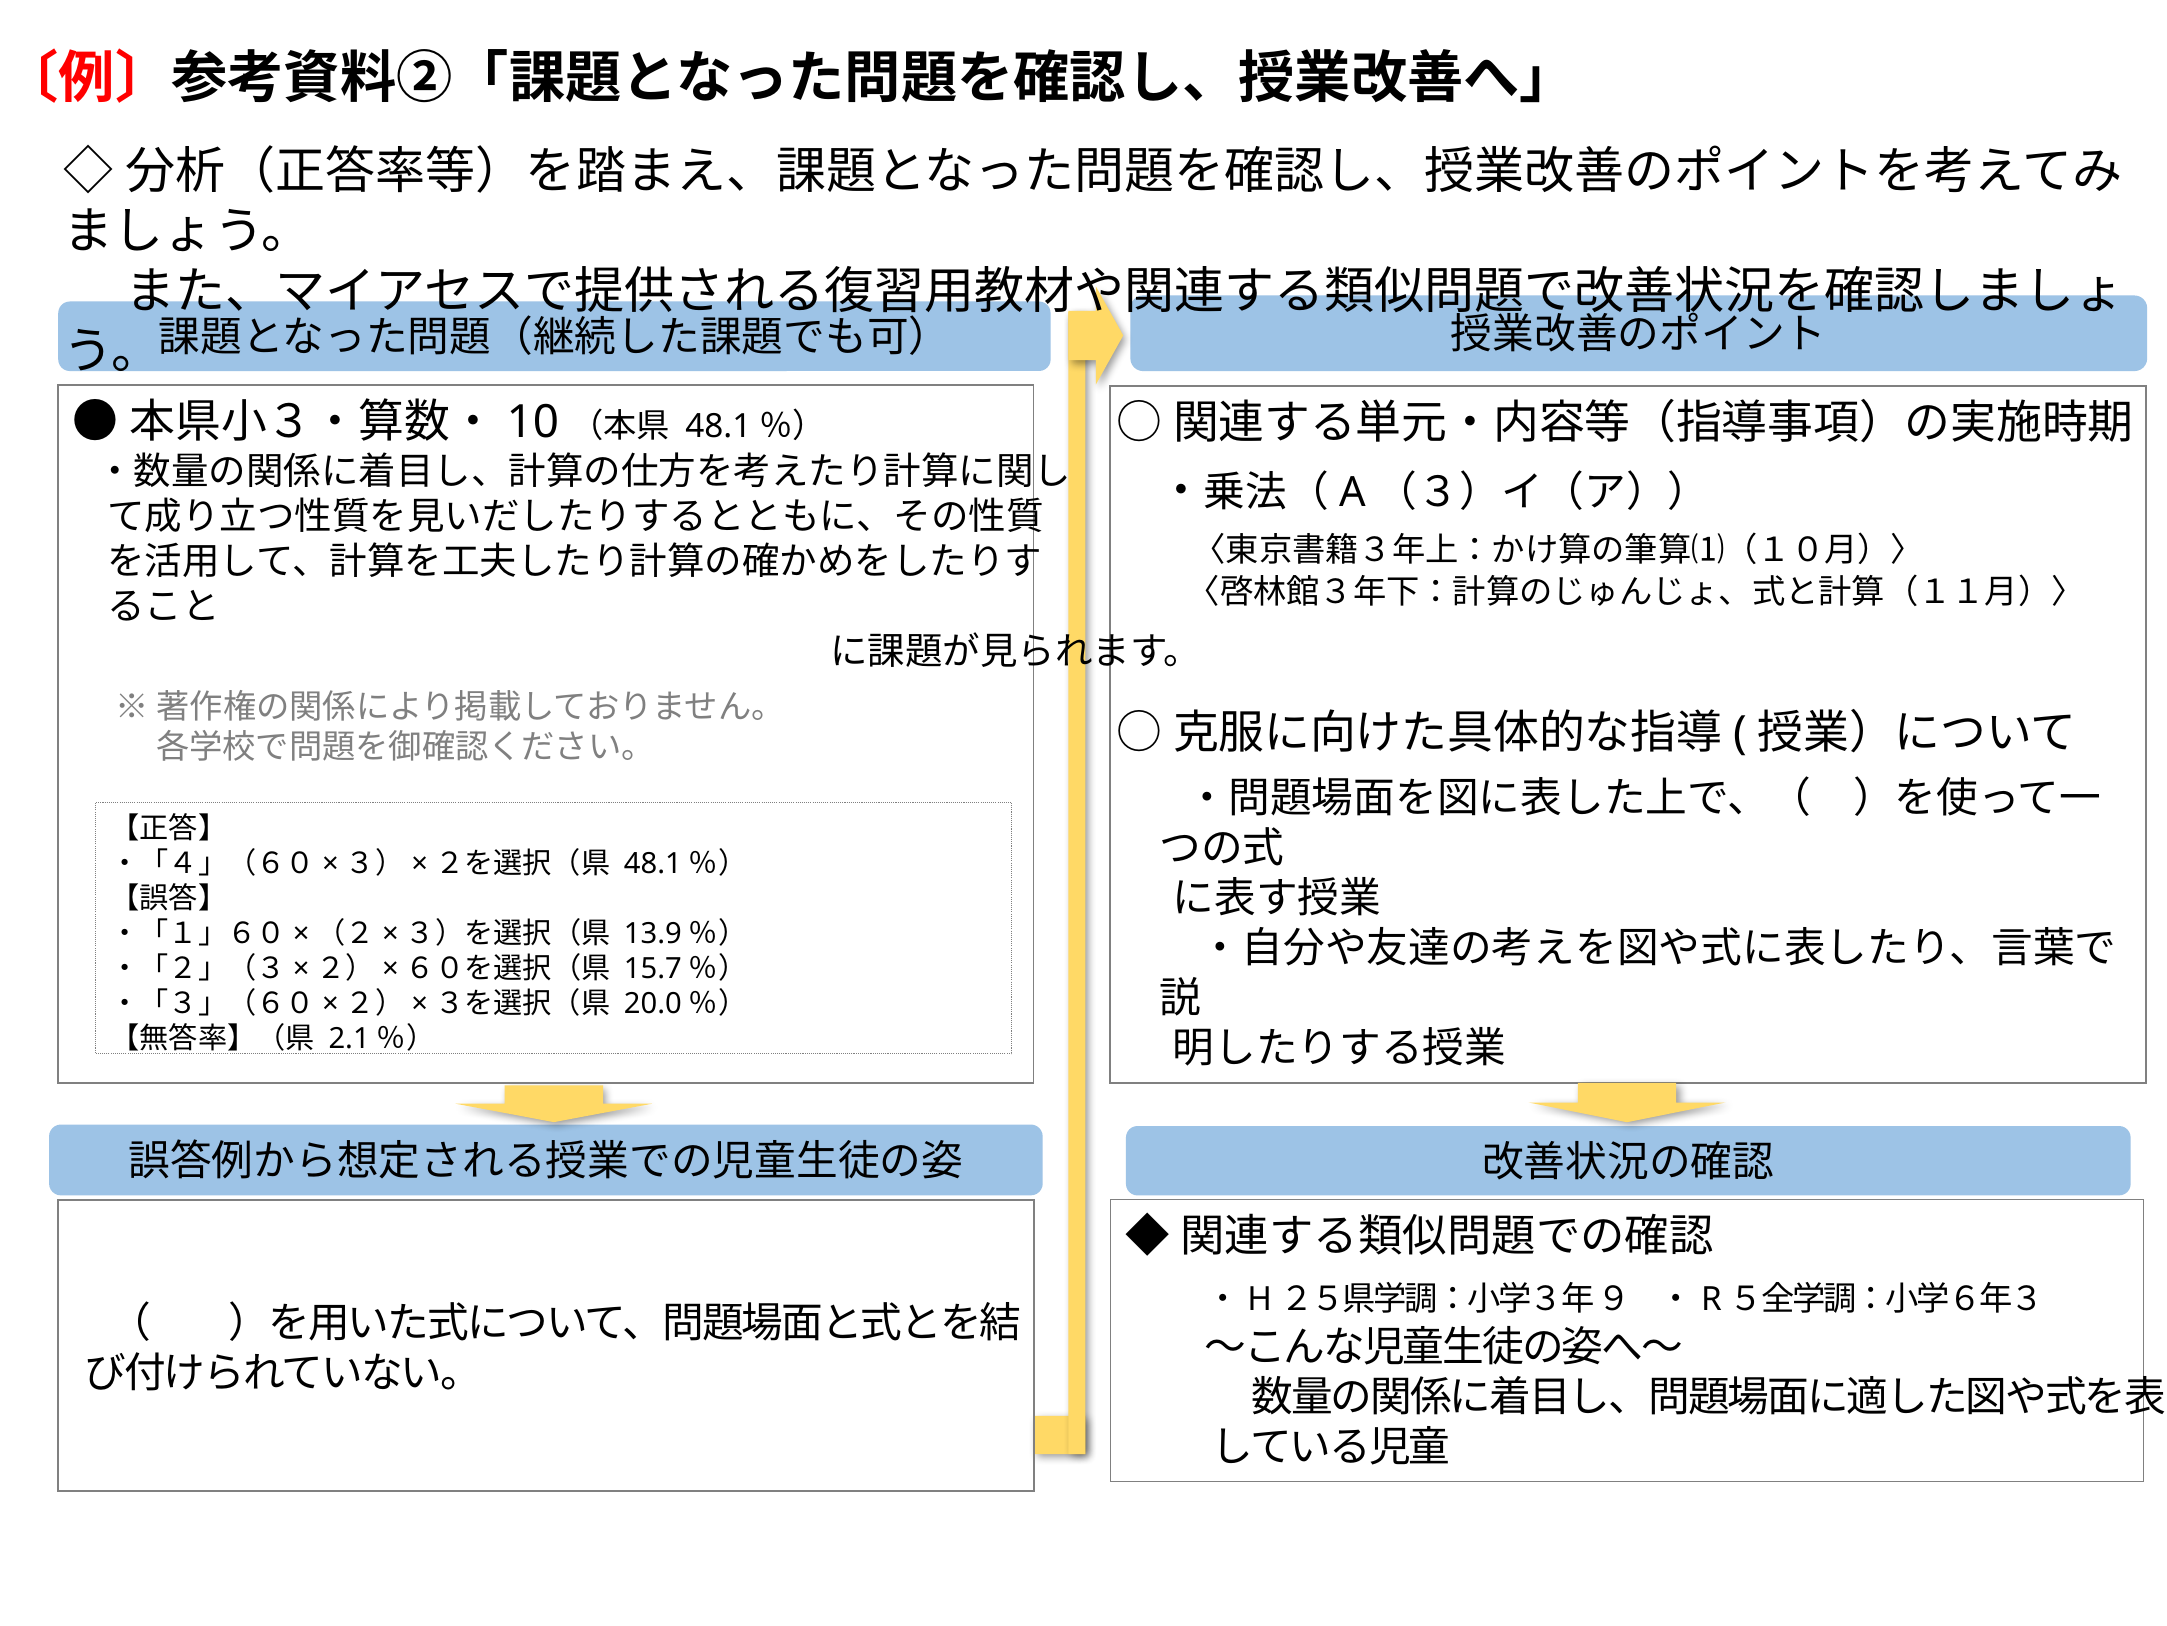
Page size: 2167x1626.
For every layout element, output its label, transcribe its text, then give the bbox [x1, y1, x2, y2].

text_box ※著作権の関係により掲載しておりません。 各学校で問題を御確認ください。 [100, 677, 926, 773]
text_box 【正答】 ・「４」（６０×３）×２を選択（県 48.1％） 【誤答】 ・「１」６０×（２×３）を選択（県 13.9％） ・「２」（３×２）×６０を選択（県 15.7％） ・「３」（６０×２）×３を選択（県 20.0％） 【無答率】（県 2.1％） [95, 801, 1013, 1055]
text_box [1033, 286, 1124, 1455]
text_box ●本県小３・算数・10（本県 48.1％） ・数量の関係に着目し、計算の仕方を考えたり計算に関し て成り立つ性質を見いだしたりするとともに、その性質 を活用して、計算を工夫したり計算の確かめをしたりす ること に課題が見られます。 [58, 386, 1033, 1083]
text_box ◇分析（正答率等）を踏まえ、課題となった問題を確認し、授業改善のポイントを考えてみましょう。 また、マイアセスで提供される復習用教材や関連する類似問題で改善状況を確認しましょう。 [49, 131, 2167, 386]
text_box 誤答例から想定される授業での児童生徒の姿 [48, 1123, 1033, 1197]
text_box （ ）を用いた式について、問題場面と式とを結び付けられていない。 [57, 1199, 1035, 1492]
text_box [455, 1084, 653, 1124]
text_box ○関連する単元・内容等（指導事項）の実施時期 ・乗法（A（３）イ（ア）） 〈東京書籍３年上：かけ算の筆算⑴（１０月）〉 〈啓林館３年下：計算のじゅんじょ、式と計算（１１月）〉 ○克服に向けた具体的な指導(授業）について ・問題場面を図に表した上で、（ ）を使って一つの式 に表す授業 ・自分や友達の考えを図や式に表したり、言葉で説 明したりする授業 [1124, 386, 2147, 1084]
text_box 改善状況の確認 [1124, 1124, 2132, 1197]
title 〔例〕参考資料②「課題となった問題を確認し、授業改善へ」 [0, 11, 2167, 147]
text_box ◆関連する類似問題での確認 ・H２５県学調：小学３年 ９ ・R５全学調：小学６年３ ～こんな児童生徒の姿へ～ 数量の関係に着目し、問題場面に適した図や式を表 している児童 [1110, 1199, 2144, 1482]
text_box [1528, 1081, 1726, 1124]
